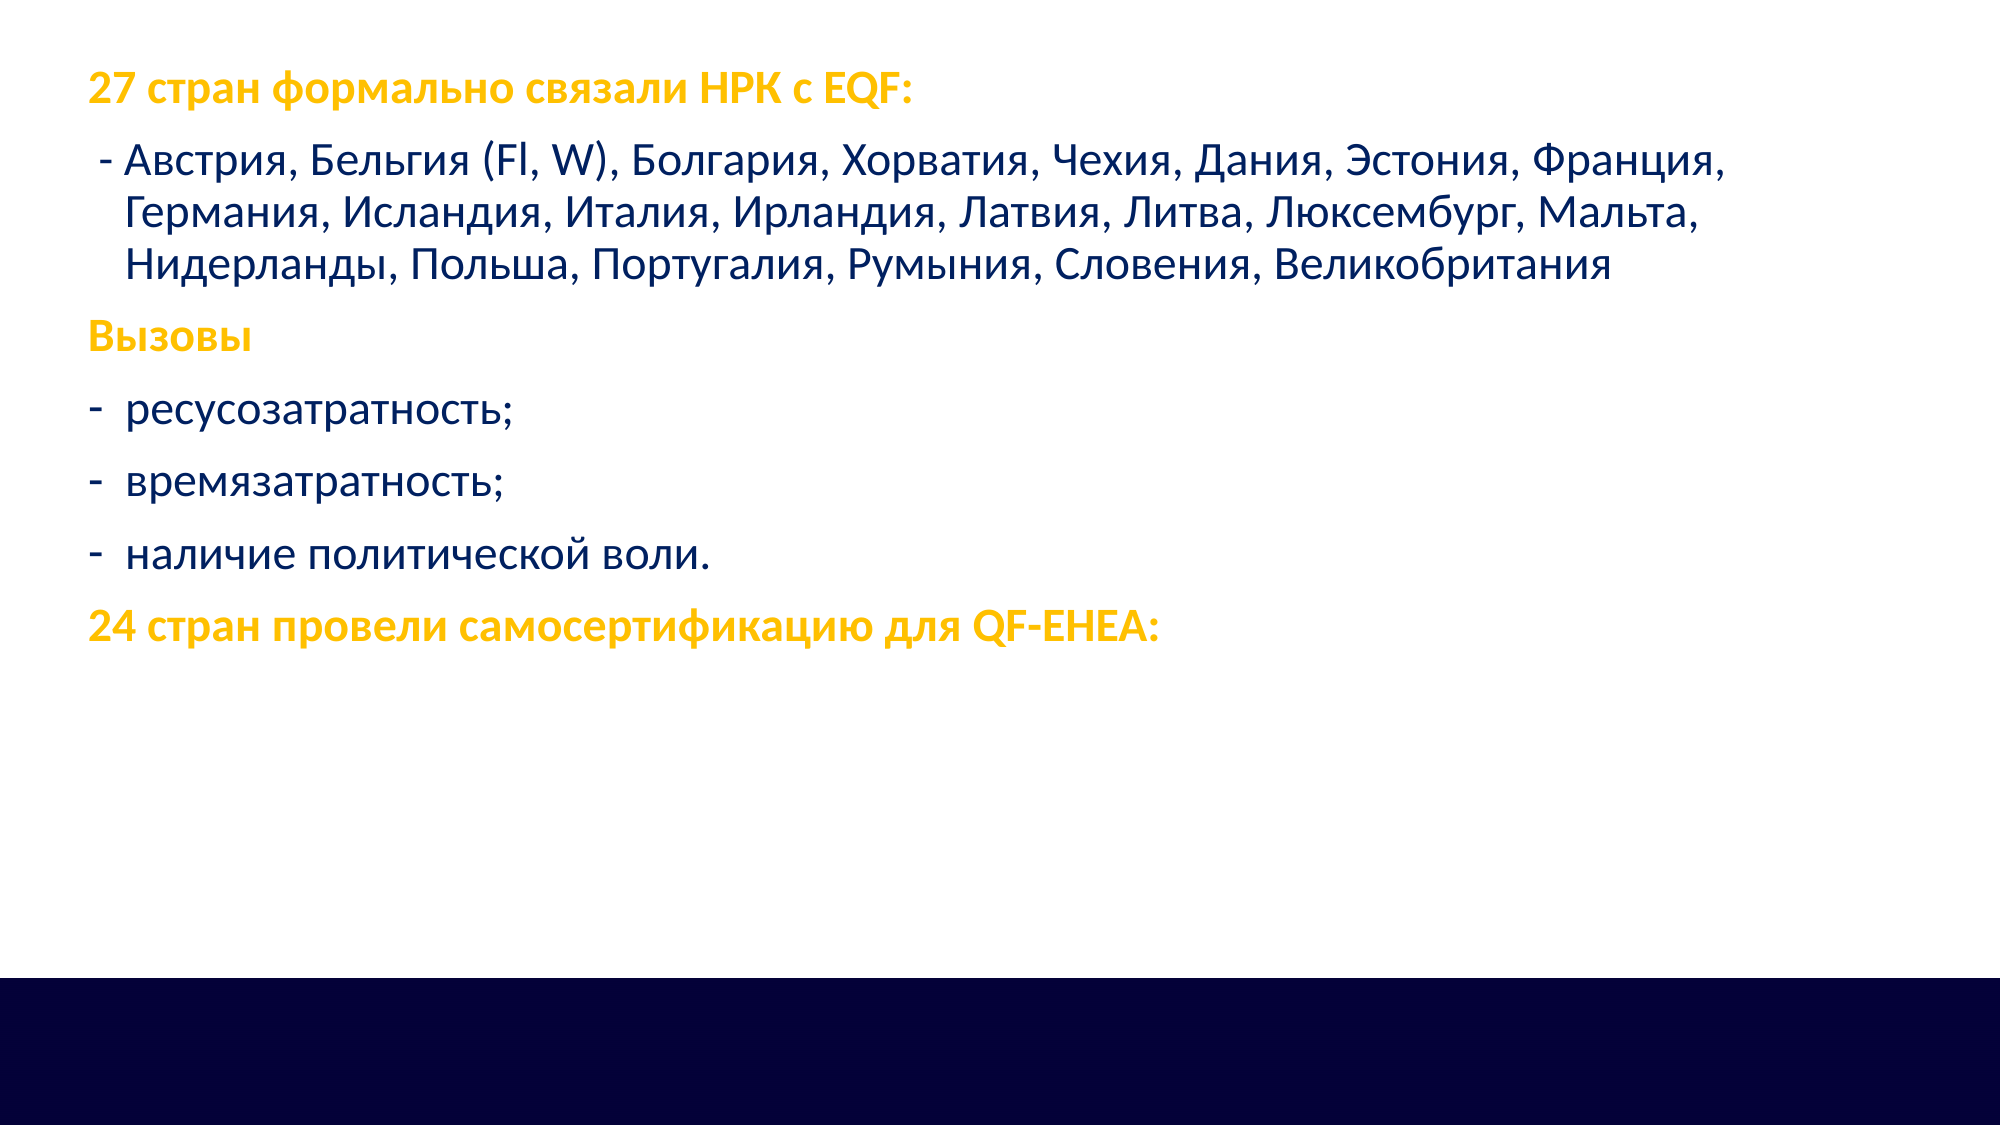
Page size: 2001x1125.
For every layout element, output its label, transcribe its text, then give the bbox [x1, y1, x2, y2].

picture [0, 978, 2000, 1125]
text_box 27 стран формально связали НРК с EQF: - Австрия, Бельгия (Fl, W), Болгария, Хорватия, Чехия, Дания, Эстония, Франция, Германия, Исландия, Италия, Ирландия, Латвия, Литва, Люксембург, Мальта, Нидерланды, Польша, Португалия, Румыния, Словения, Великобритания Вызовы ресусозатратность; времязатратность; наличие политической воли. 24 стран провели самосертификацию для QF-EHEA: [72, 54, 1898, 938]
